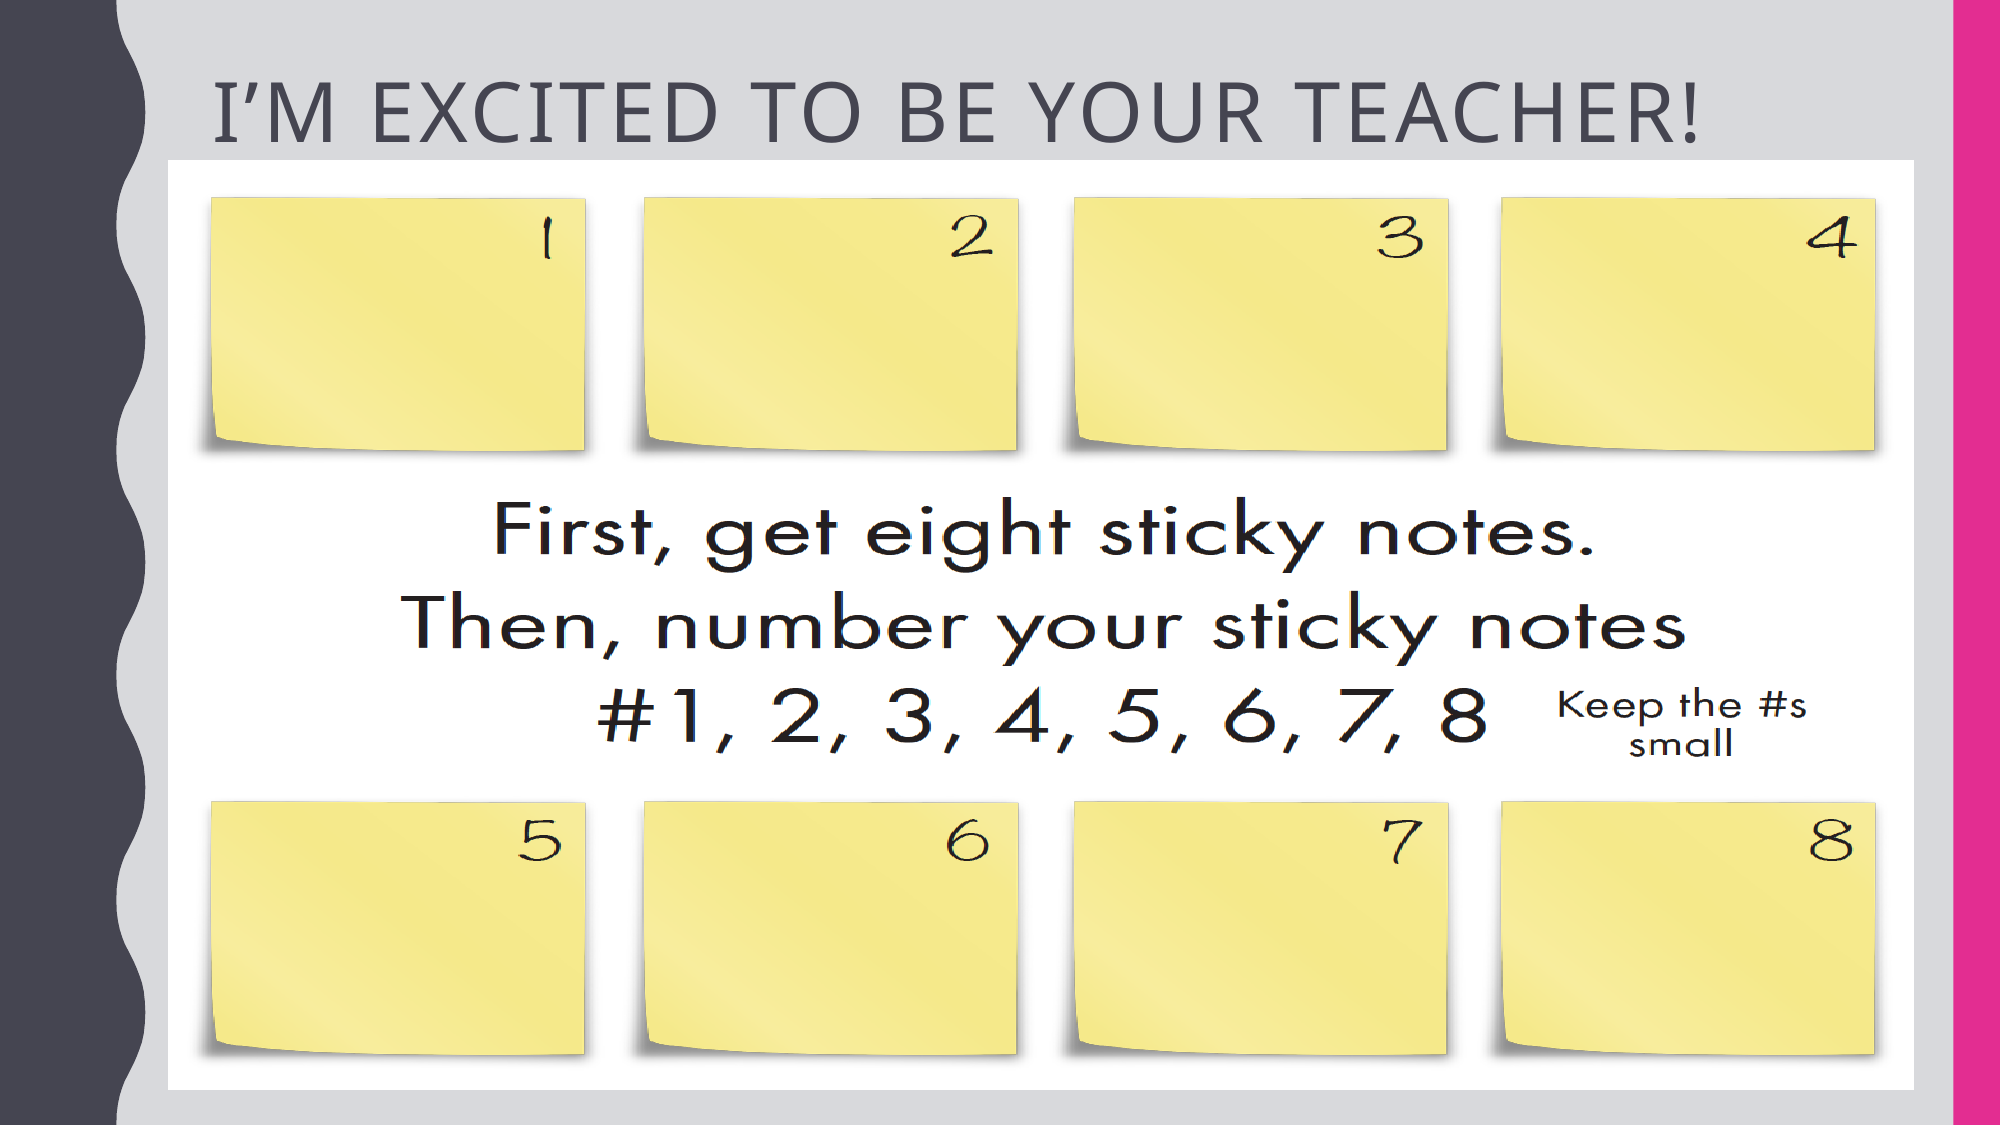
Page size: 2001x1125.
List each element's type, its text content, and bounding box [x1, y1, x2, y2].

picture [168, 160, 1914, 1090]
title I’m excited to be your teacher! [197, 62, 1985, 331]
